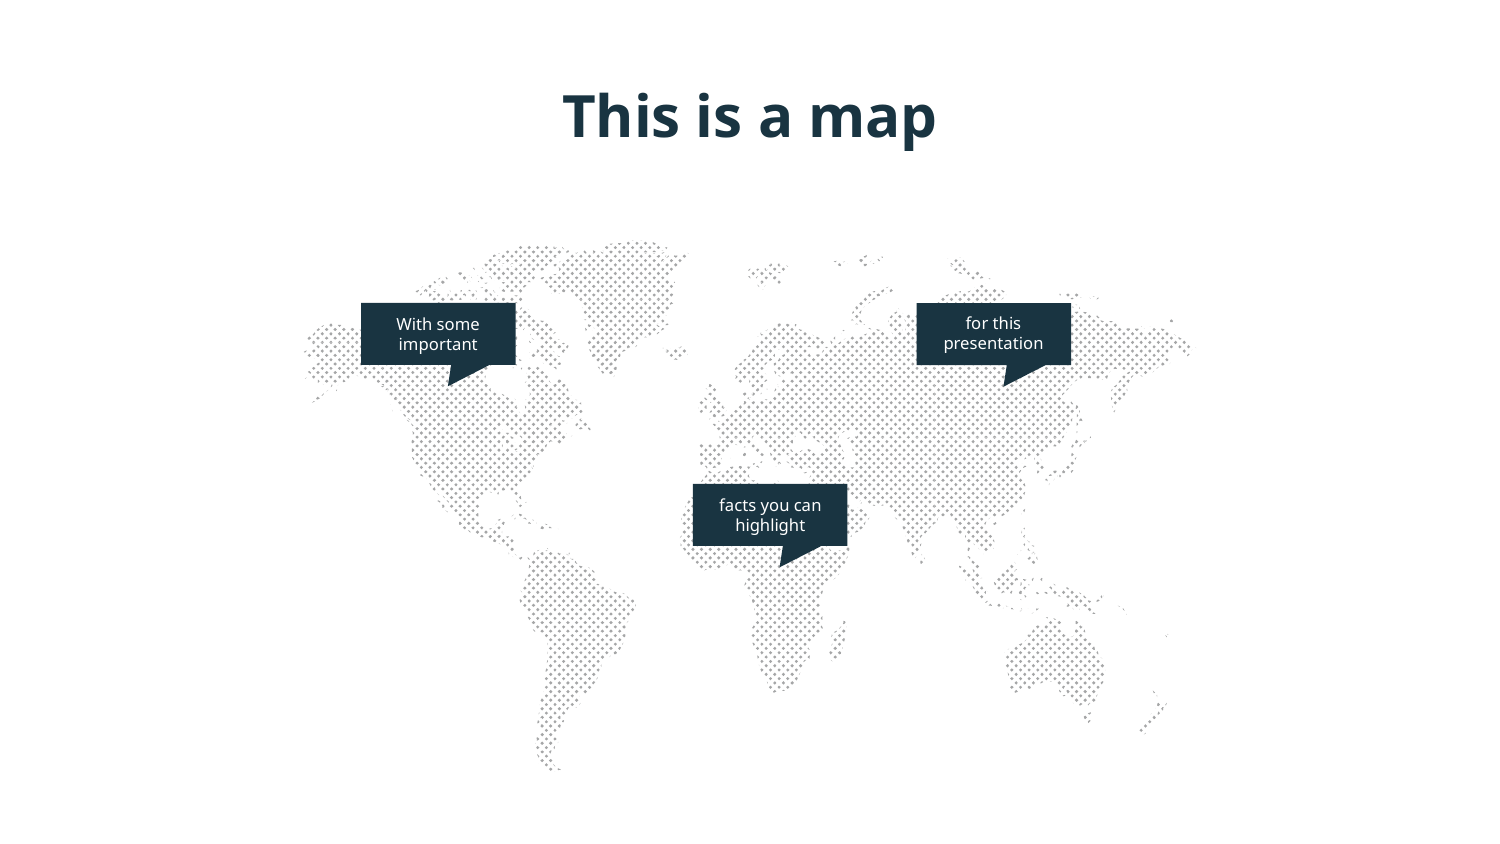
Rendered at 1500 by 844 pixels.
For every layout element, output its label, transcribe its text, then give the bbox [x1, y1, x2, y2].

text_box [916, 297, 1072, 366]
title This is a map [130, 63, 1370, 158]
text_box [360, 298, 516, 365]
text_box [303, 240, 1197, 772]
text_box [692, 479, 848, 547]
